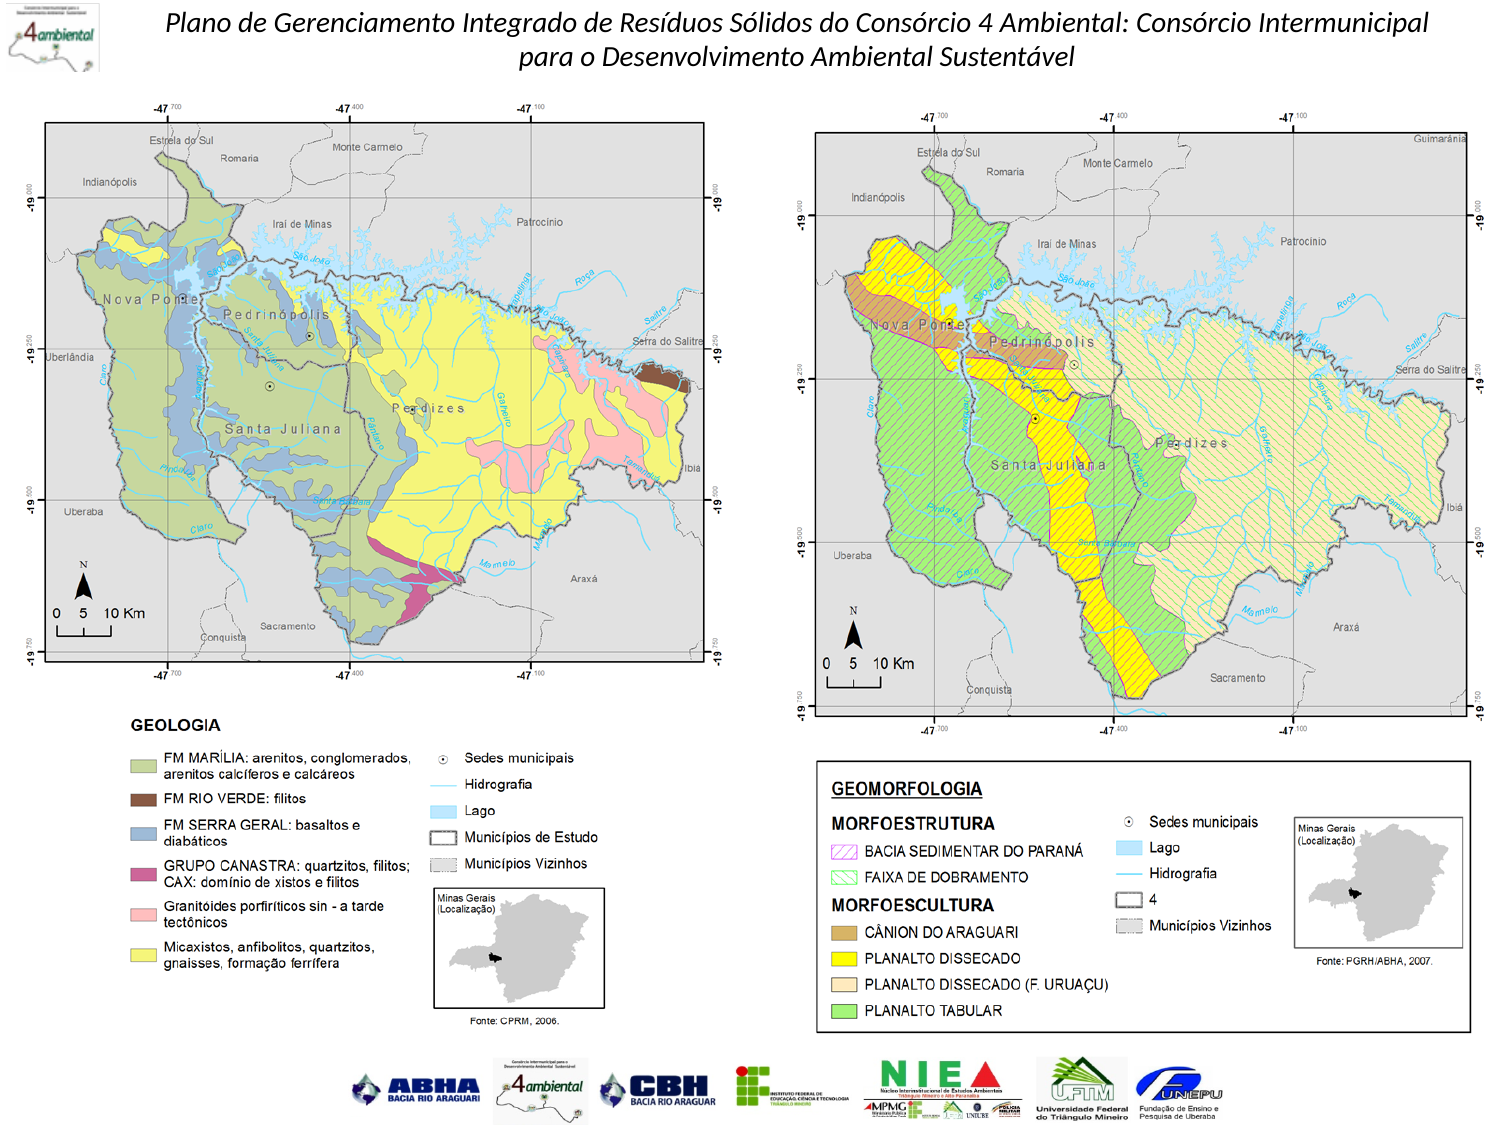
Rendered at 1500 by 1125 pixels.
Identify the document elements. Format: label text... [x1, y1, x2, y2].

picture [348, 77, 1500, 1125]
picture [0, 1, 757, 1048]
text_box Plano de Gerenciamento Integrado de Resíduos Sólidos do Consórcio 4 Ambiental: Consórcio Intermunicipal para o Desenvolvimento Ambiental Sustentável [123, 0, 1471, 76]
